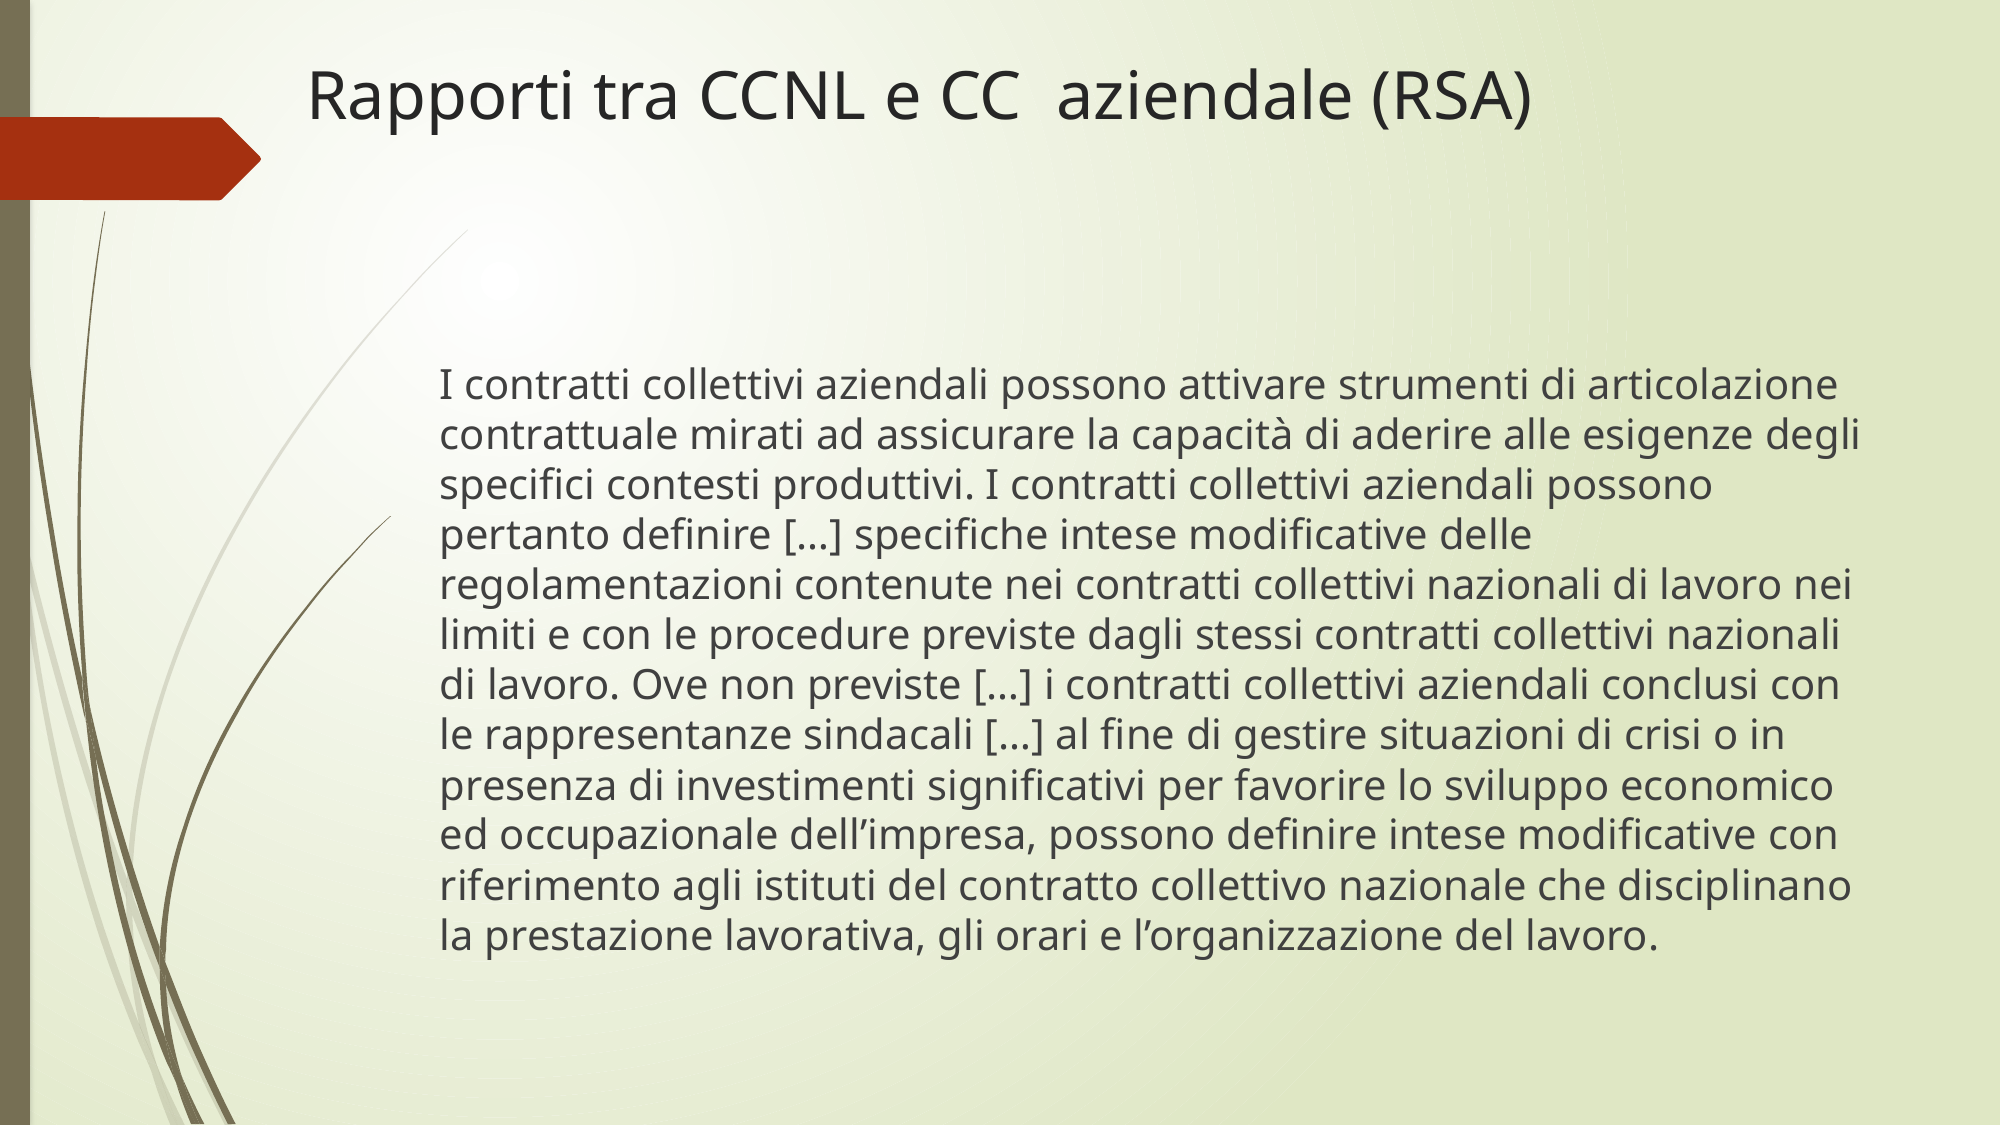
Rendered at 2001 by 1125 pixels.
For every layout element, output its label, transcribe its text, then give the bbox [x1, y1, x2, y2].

title Rapporti tra CCNL e CC aziendale (RSA) [291, 45, 1709, 234]
list I contratti collettivi aziendali possono attivare strumenti di articolazione contrattuale mirati ad assicurare la capacità di aderire alle esigenze degli specifici contesti produttivi. I contratti collettivi aziendali possono pertanto definire […] specifiche intese modificative delle regolamentazioni contenute nei contratti collettivi nazionali di lavoro nei limiti e con le procedure previste dagli stessi contratti collettivi nazionali di lavoro. Ove non previste […] i contratti collettivi aziendali conclusi con le rappresentanze sindacali […] al fine di gestire situazioni di crisi o in presenza di investimenti significativi per favorire lo sviluppo economico ed occupazionale dell’impresa, possono definire intese modificative con riferimento agli istituti del contratto collettivo nazionale che disciplinano la prestazione lavorativa, gli orari e l’organizzazione del lavoro. [424, 350, 1888, 970]
